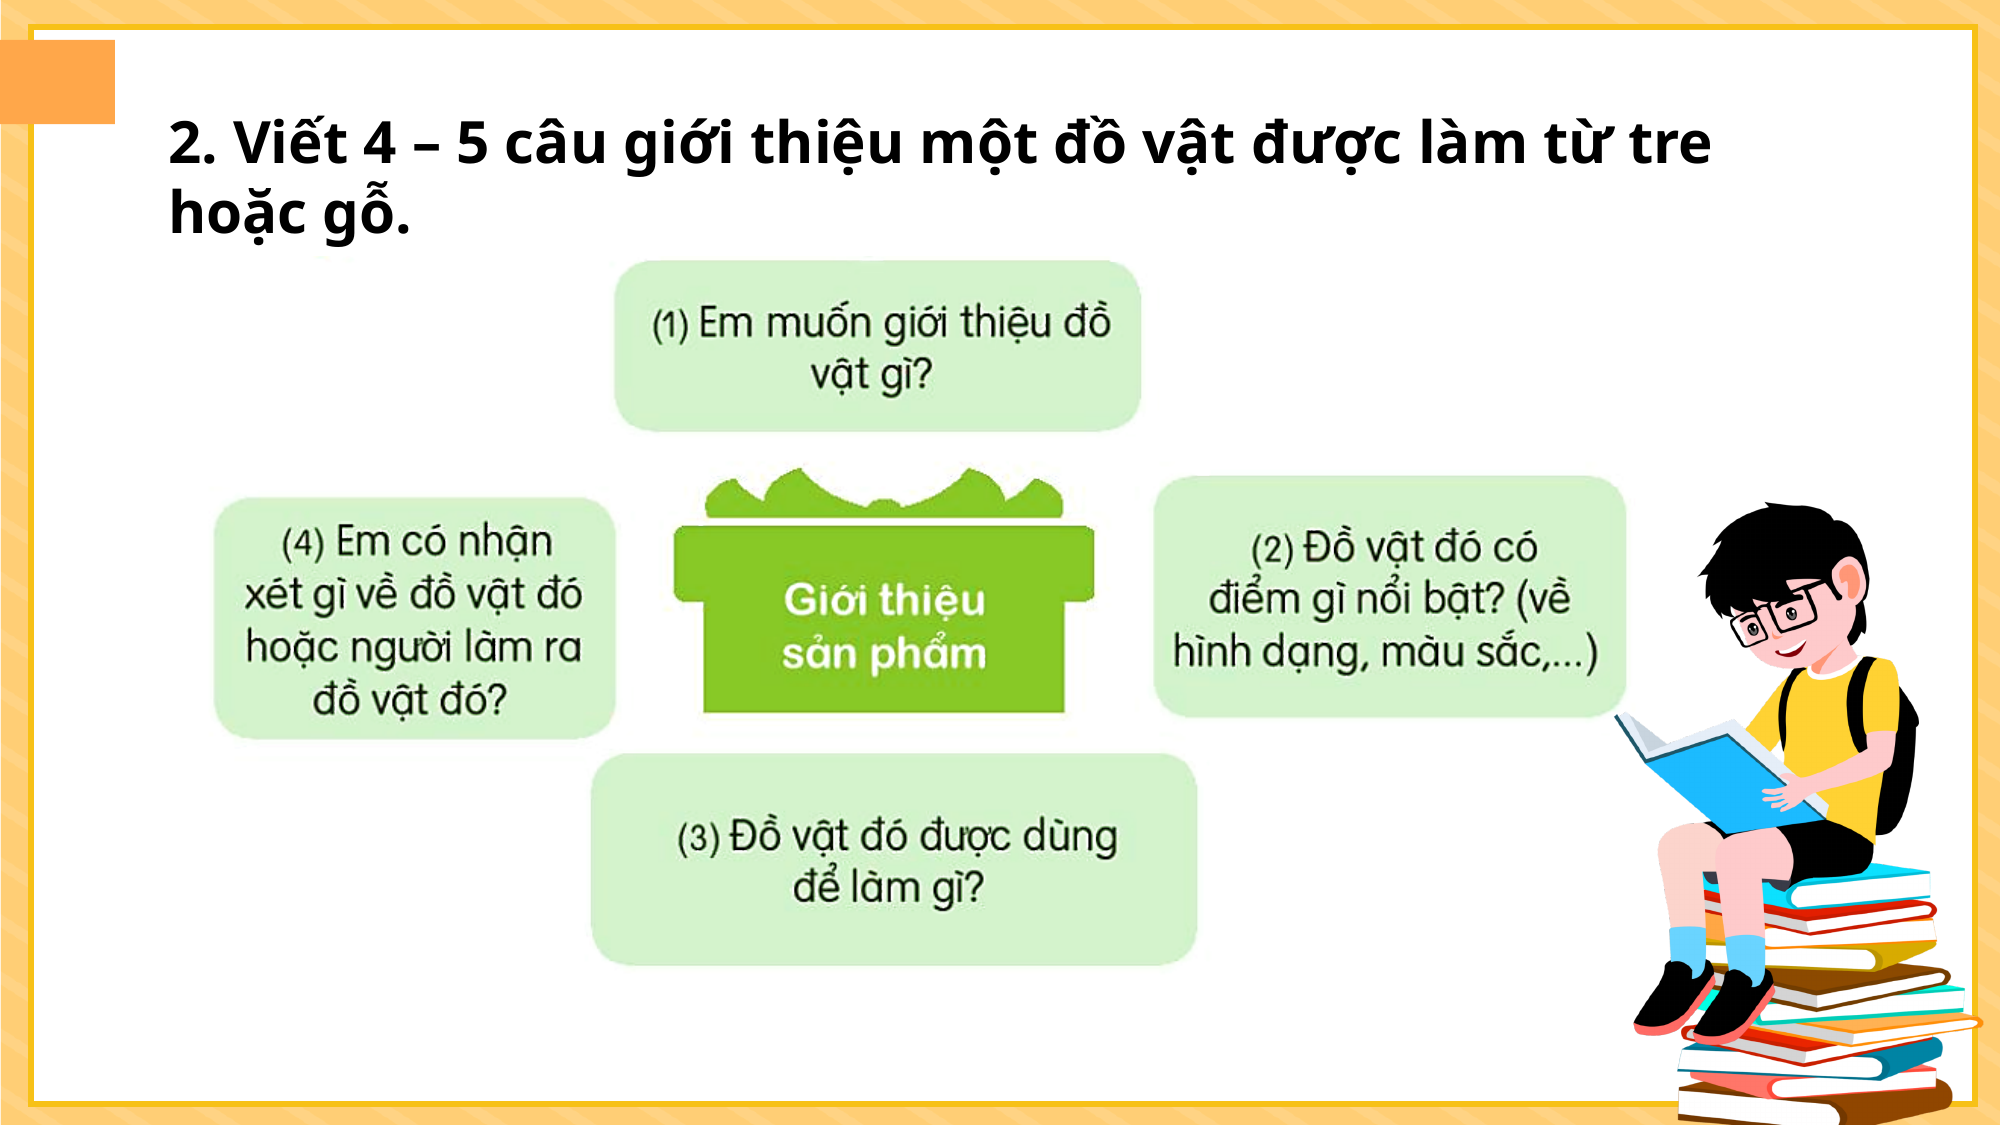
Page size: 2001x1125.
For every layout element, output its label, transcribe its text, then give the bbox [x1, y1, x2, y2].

picture [3, 0, 2000, 1125]
text_box [0, 39, 116, 125]
text_box 2. Viết 4 – 5 câu giới thiệu một đồ vật được làm từ tre hoặc gỗ. [153, 98, 1737, 253]
